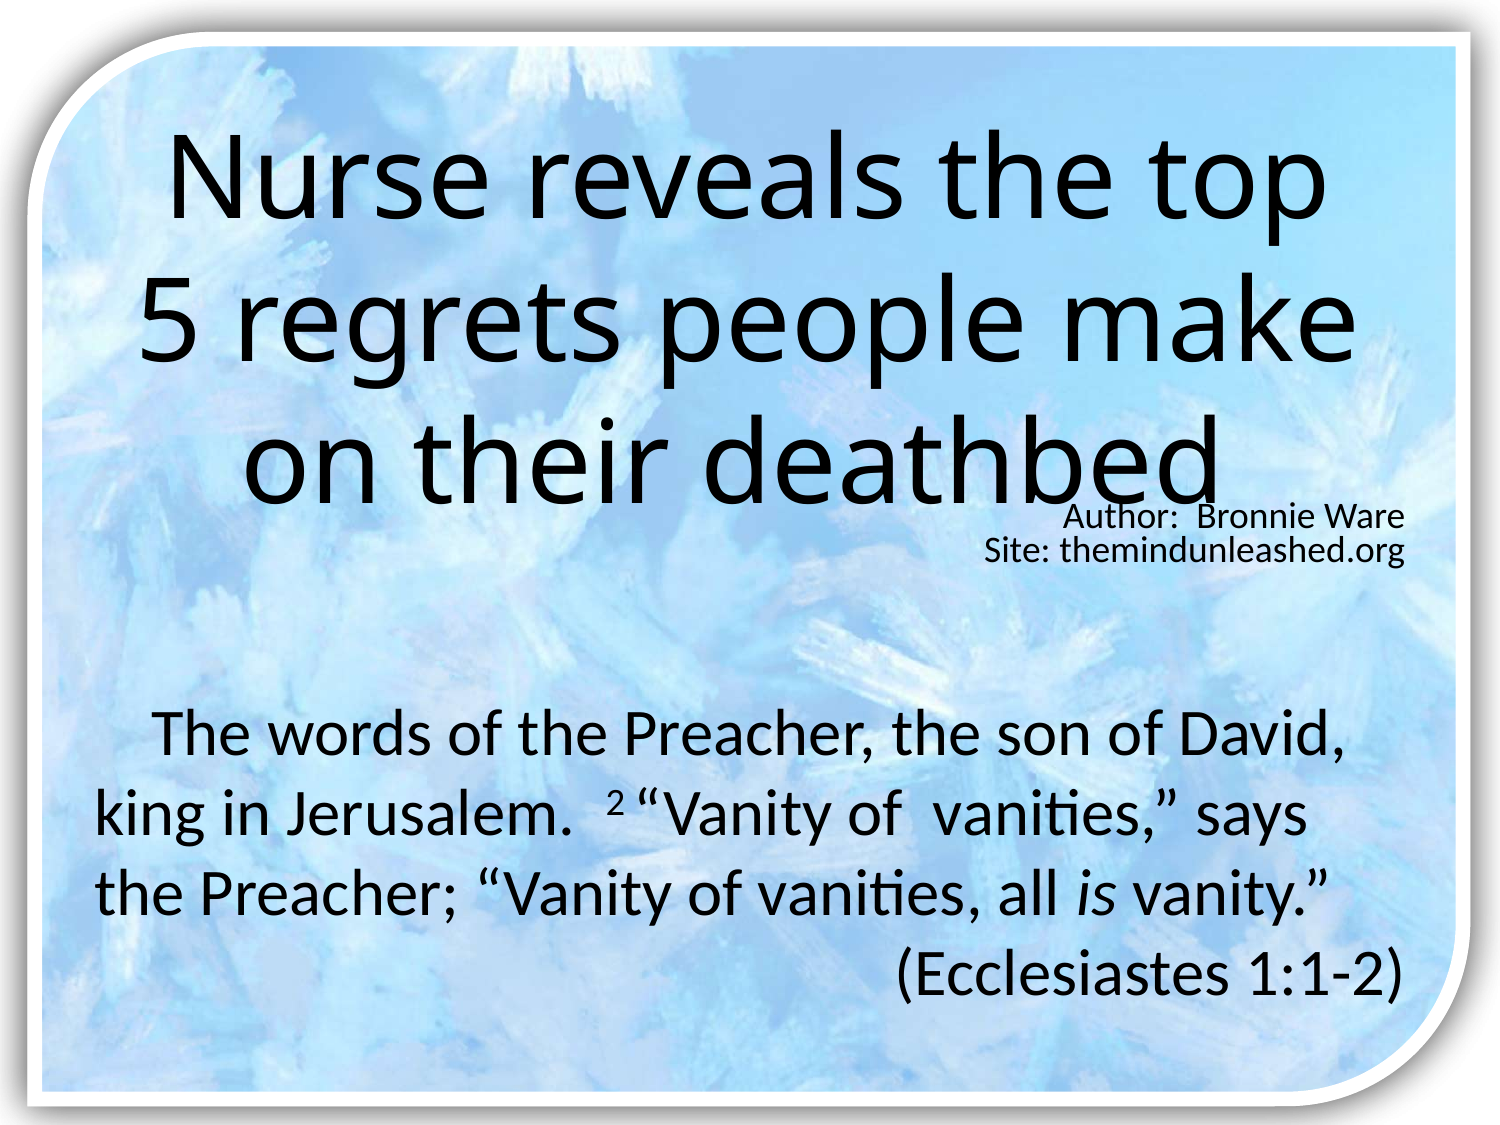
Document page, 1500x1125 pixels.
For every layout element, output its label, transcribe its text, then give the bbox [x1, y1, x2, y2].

text_box The words of the Preacher, the son of David, king in Jerusalem. 2 “Vanity of vanities,” says the Preacher; “Vanity of vanities, all is vanity.” (Ecclesiastes 1:1-2) [79, 681, 1421, 1062]
title Nurse reveals the top 5 regrets people make on their deathbed [110, 97, 1386, 545]
subtitle Author: Bronnie Ware Site: themindunleashed.org [295, 494, 1421, 638]
picture [43, 47, 1455, 1091]
